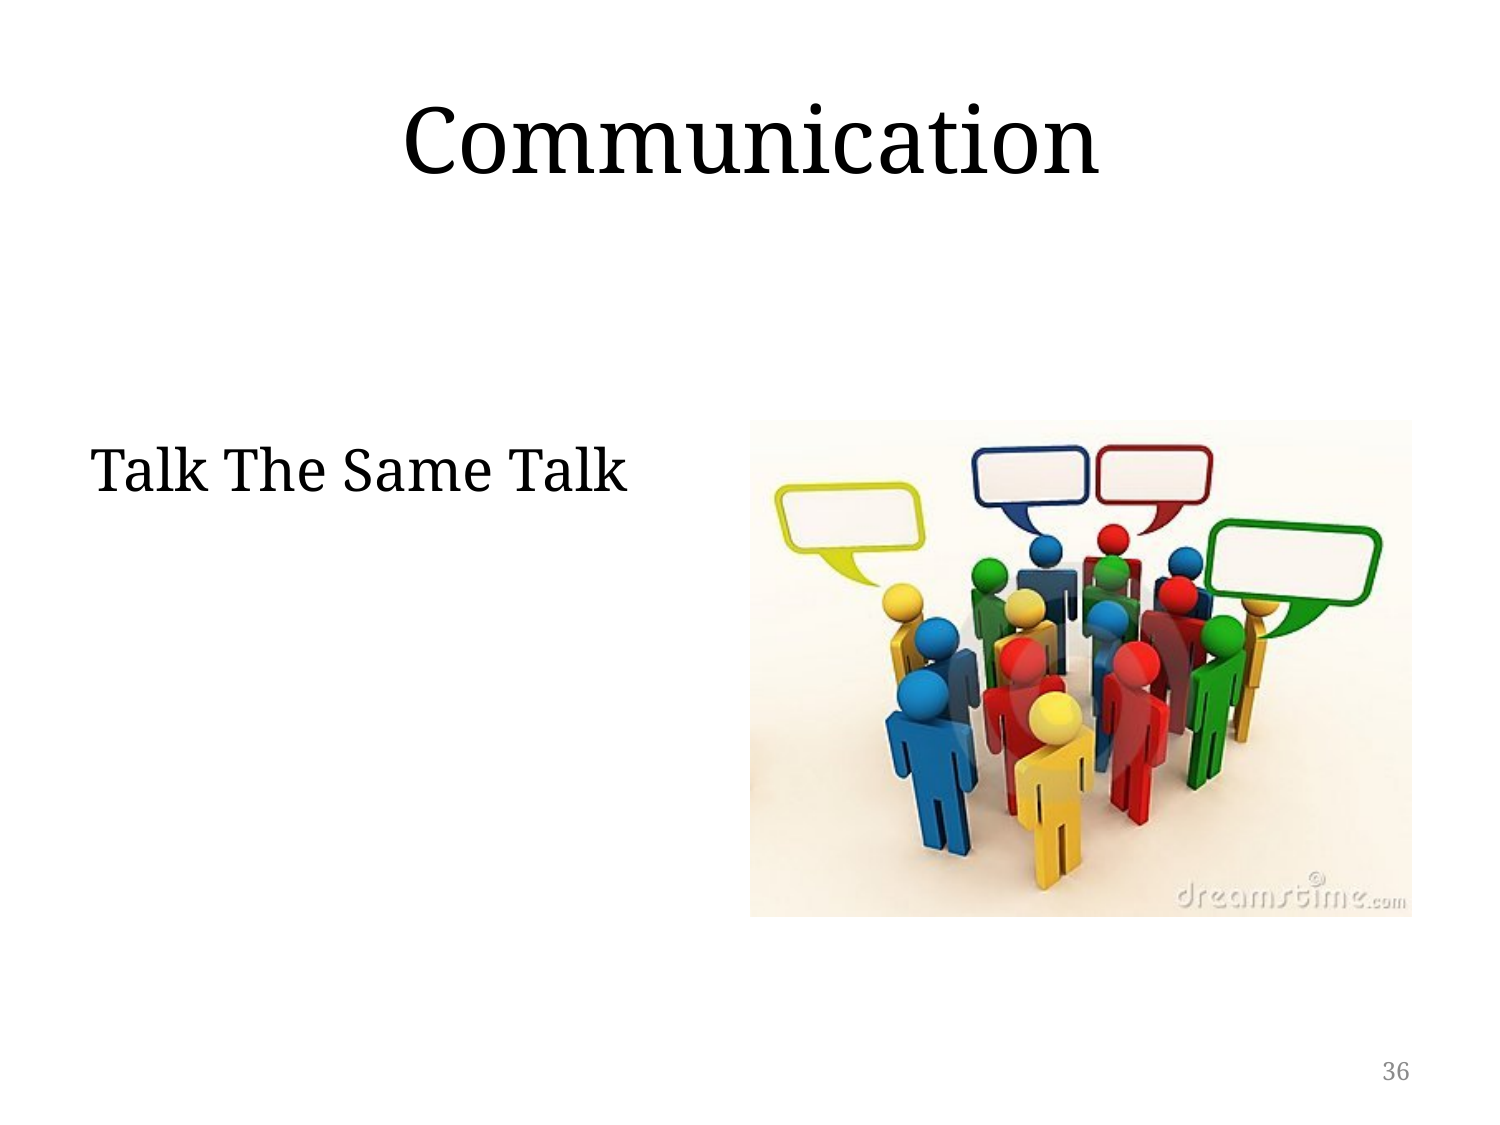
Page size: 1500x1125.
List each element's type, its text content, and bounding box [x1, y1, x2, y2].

list Talk The Same Talk [74, 262, 738, 1006]
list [749, 420, 1412, 918]
title Communication [76, 42, 1428, 231]
slide_number 36 [1074, 1042, 1425, 1103]
